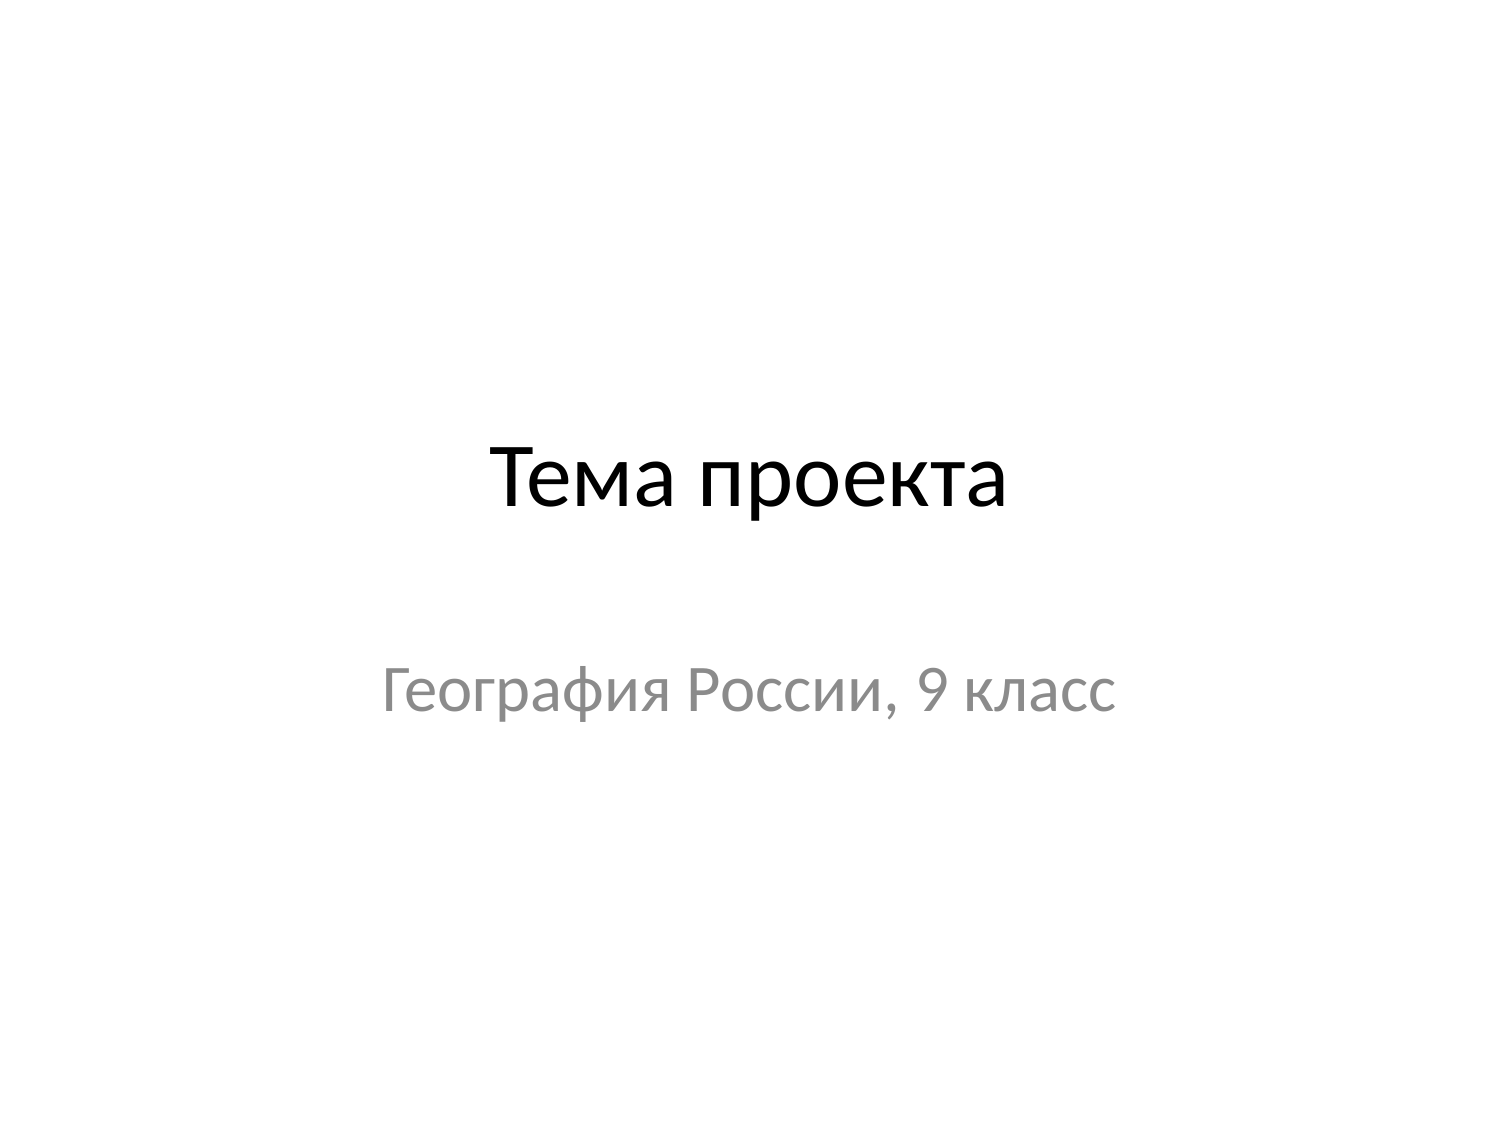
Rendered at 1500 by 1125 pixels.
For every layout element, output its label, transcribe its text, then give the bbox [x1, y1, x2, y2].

subtitle География России, 9 класс [225, 637, 1275, 925]
title Тема проекта [112, 349, 1388, 591]
